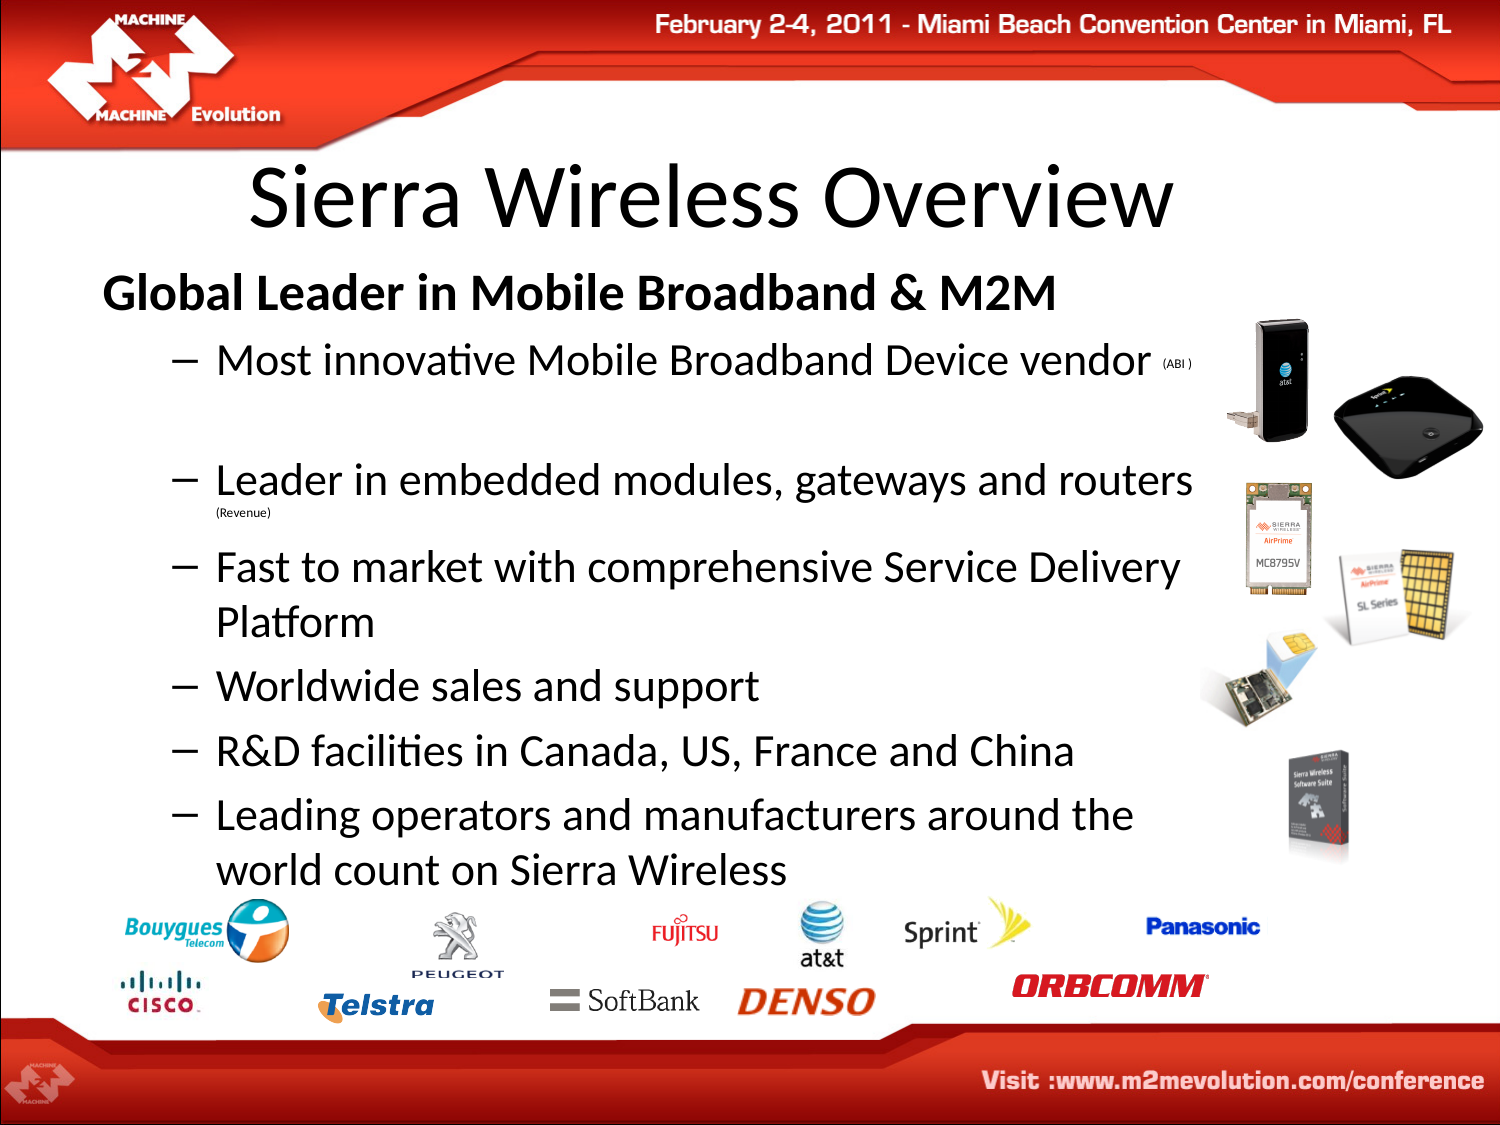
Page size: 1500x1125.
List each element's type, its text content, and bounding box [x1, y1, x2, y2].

title Sierra Wireless Overview [37, 112, 1388, 271]
picture [0, 0, 1500, 1125]
list Global Leader in Mobile Broadband & M2M Most innovative Mobile Broadband Device vendor (ABI ) Leader in embedded modules, gateways and routers (Revenue) Fast to market with comprehensive Service Delivery Platform Worldwide sales and support R&D facilities in Canada, US, France and China Leading operators and manufacturers around the world count on Sierra Wireless [87, 249, 1238, 918]
